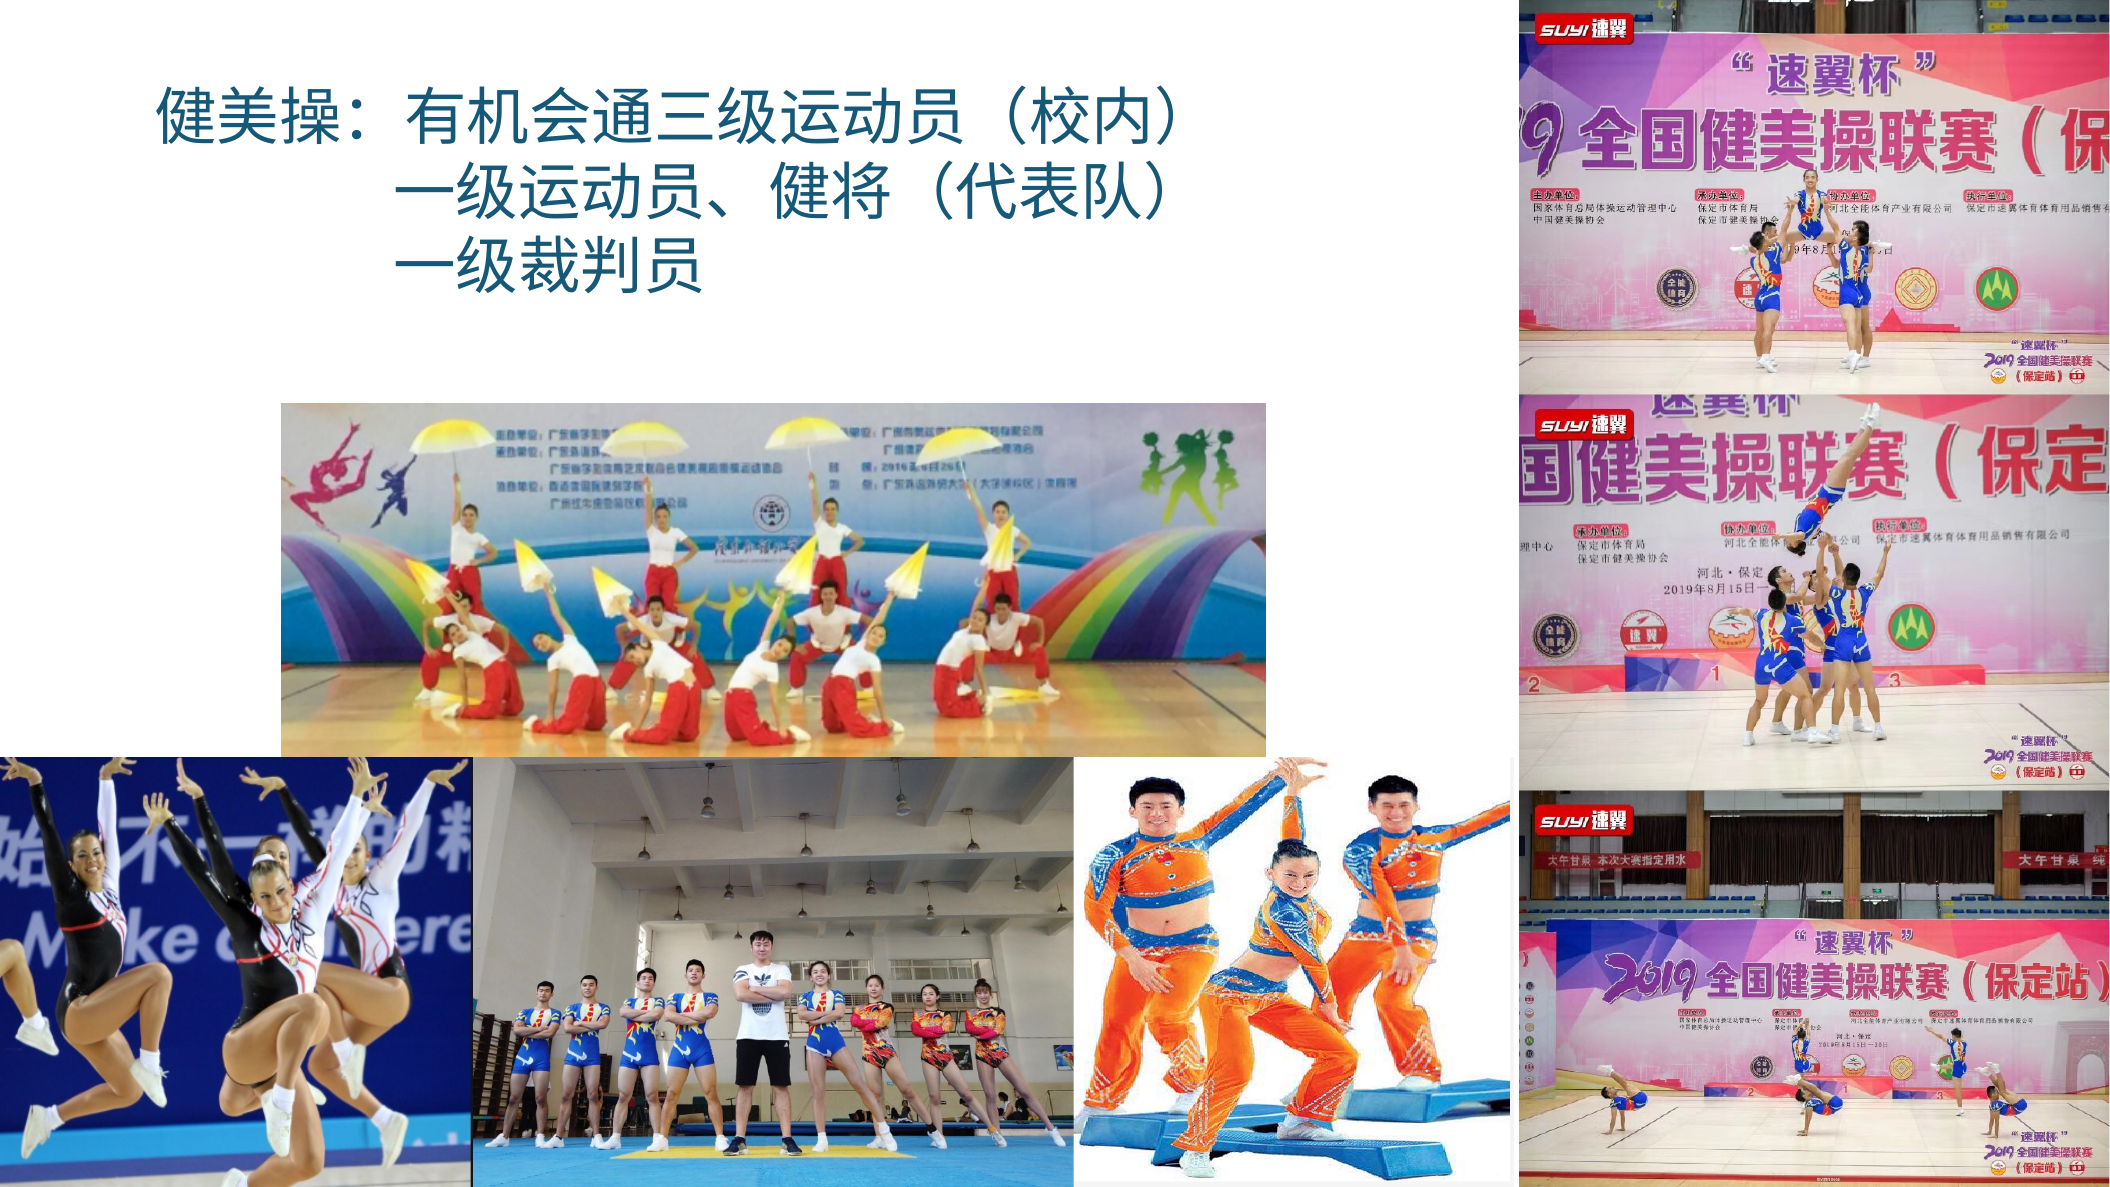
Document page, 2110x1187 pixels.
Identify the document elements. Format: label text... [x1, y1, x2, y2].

text_box 健美操：有机会通三级运动员（校内） 一级运动员、健将（代表队） 一级裁判员 [139, 69, 1519, 309]
picture [1519, 0, 2110, 1187]
picture [0, 403, 1514, 1187]
